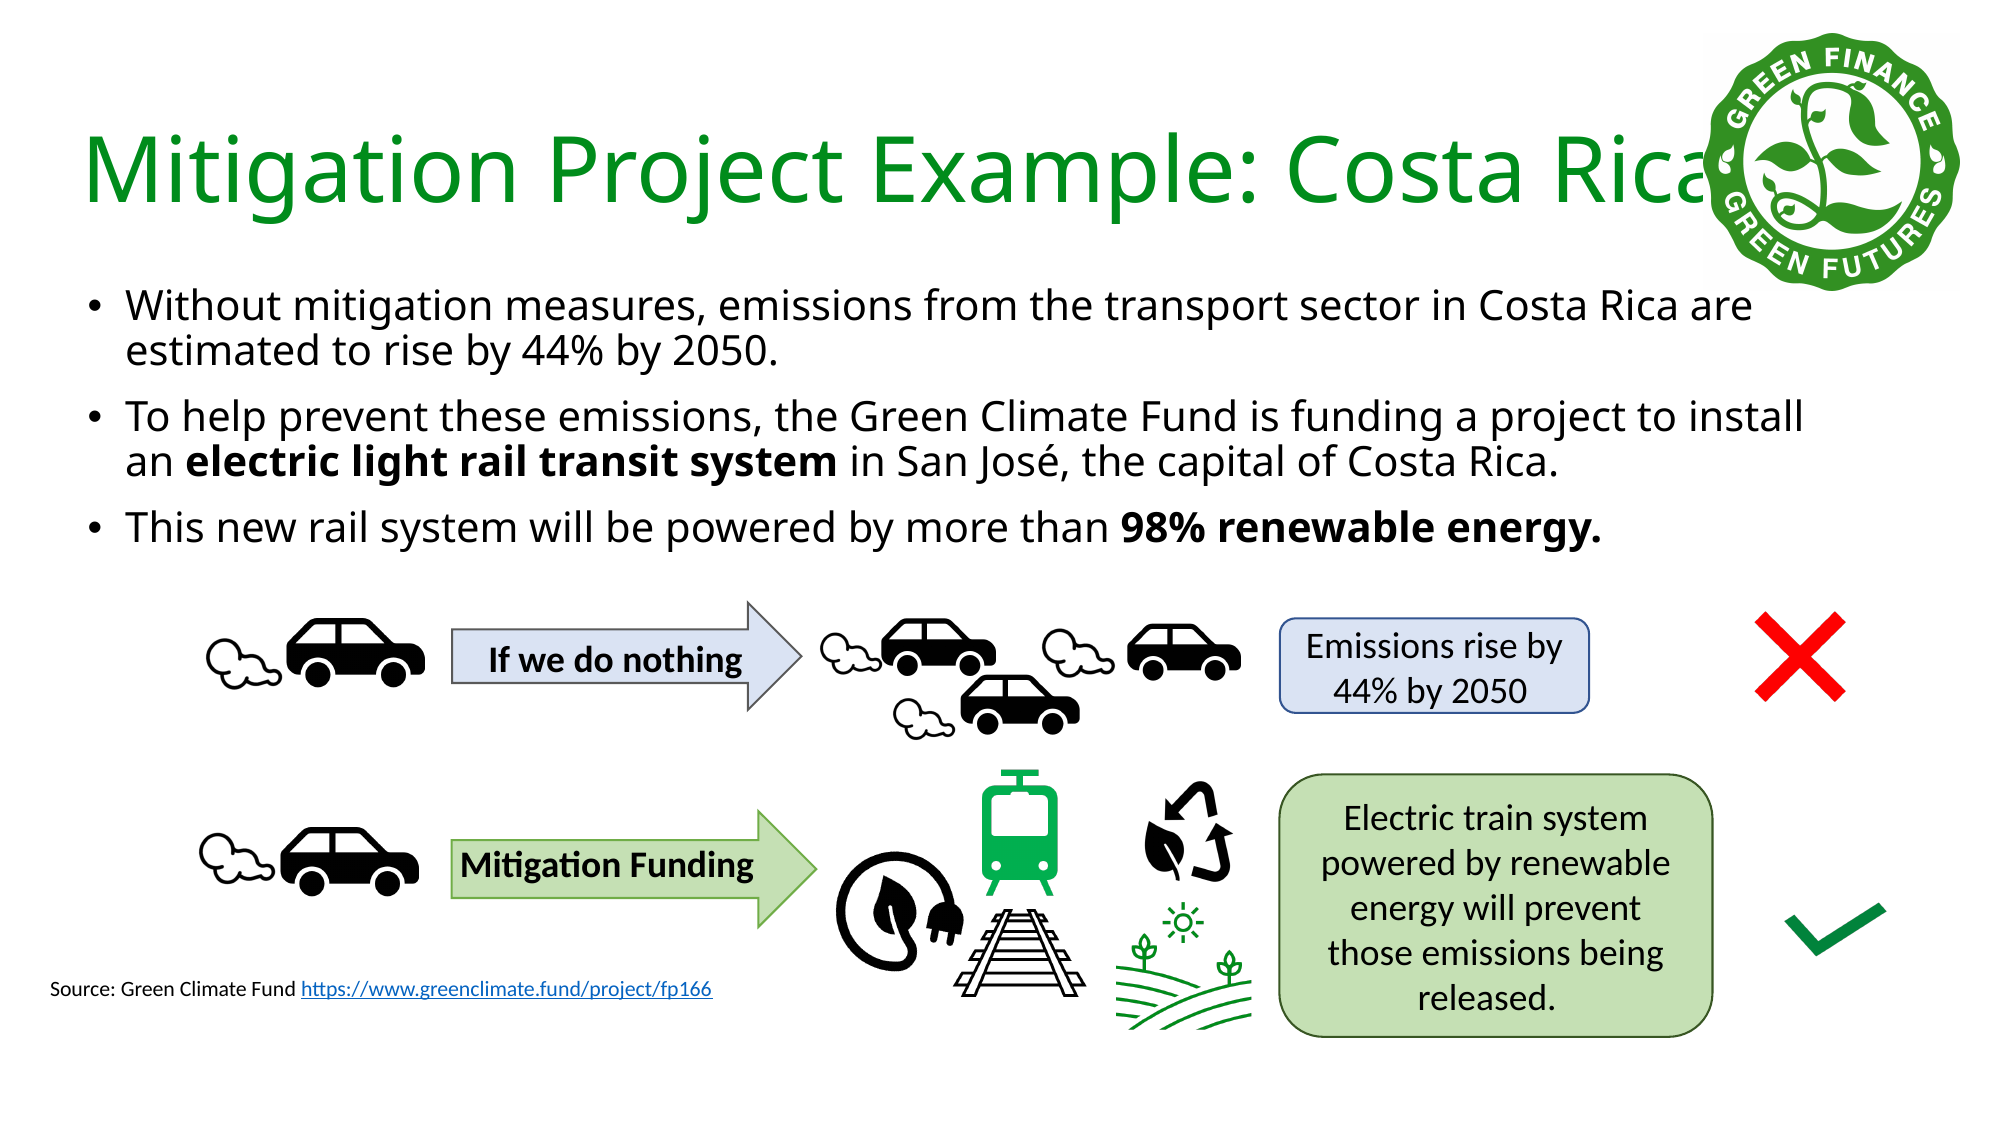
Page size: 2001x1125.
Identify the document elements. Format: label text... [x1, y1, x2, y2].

text_box [810, 861, 818, 875]
picture [1778, 878, 1890, 978]
picture [1703, 33, 1960, 292]
text_box If we do nothing [473, 627, 780, 688]
text_box Mitigation Funding [444, 832, 810, 893]
text_box [746, 688, 772, 713]
picture [792, 584, 1246, 1025]
text_box [451, 628, 473, 685]
text_box [757, 808, 781, 832]
title Mitigation Project Example: Costa Rica [66, 64, 1703, 282]
text_box [746, 600, 774, 627]
text_box [450, 893, 794, 930]
picture [178, 577, 431, 763]
text_box Source: Green Climate Fund https://www.greenclimate.fund/project/fp166 [35, 967, 946, 1080]
text_box Electric train system powered by renewable energy will prevent those emissions being released. [1278, 773, 1714, 1038]
text_box Emissions rise by 44% by 2050 [1278, 617, 1591, 714]
picture [1738, 595, 1862, 718]
picture [171, 786, 425, 958]
text_box [780, 633, 797, 680]
list Without mitigation measures, emissions from the transport sector in Costa Rica are estimated to rise by 44% by 2050. To help prevent these emissions, the Green Climate Fund is funding a project to install an electric light rail transit system in San José, the capital of Costa Rica. This new rail system will be powered by more than 98% renewable energy. [72, 277, 1863, 1014]
picture [1108, 758, 1262, 1042]
